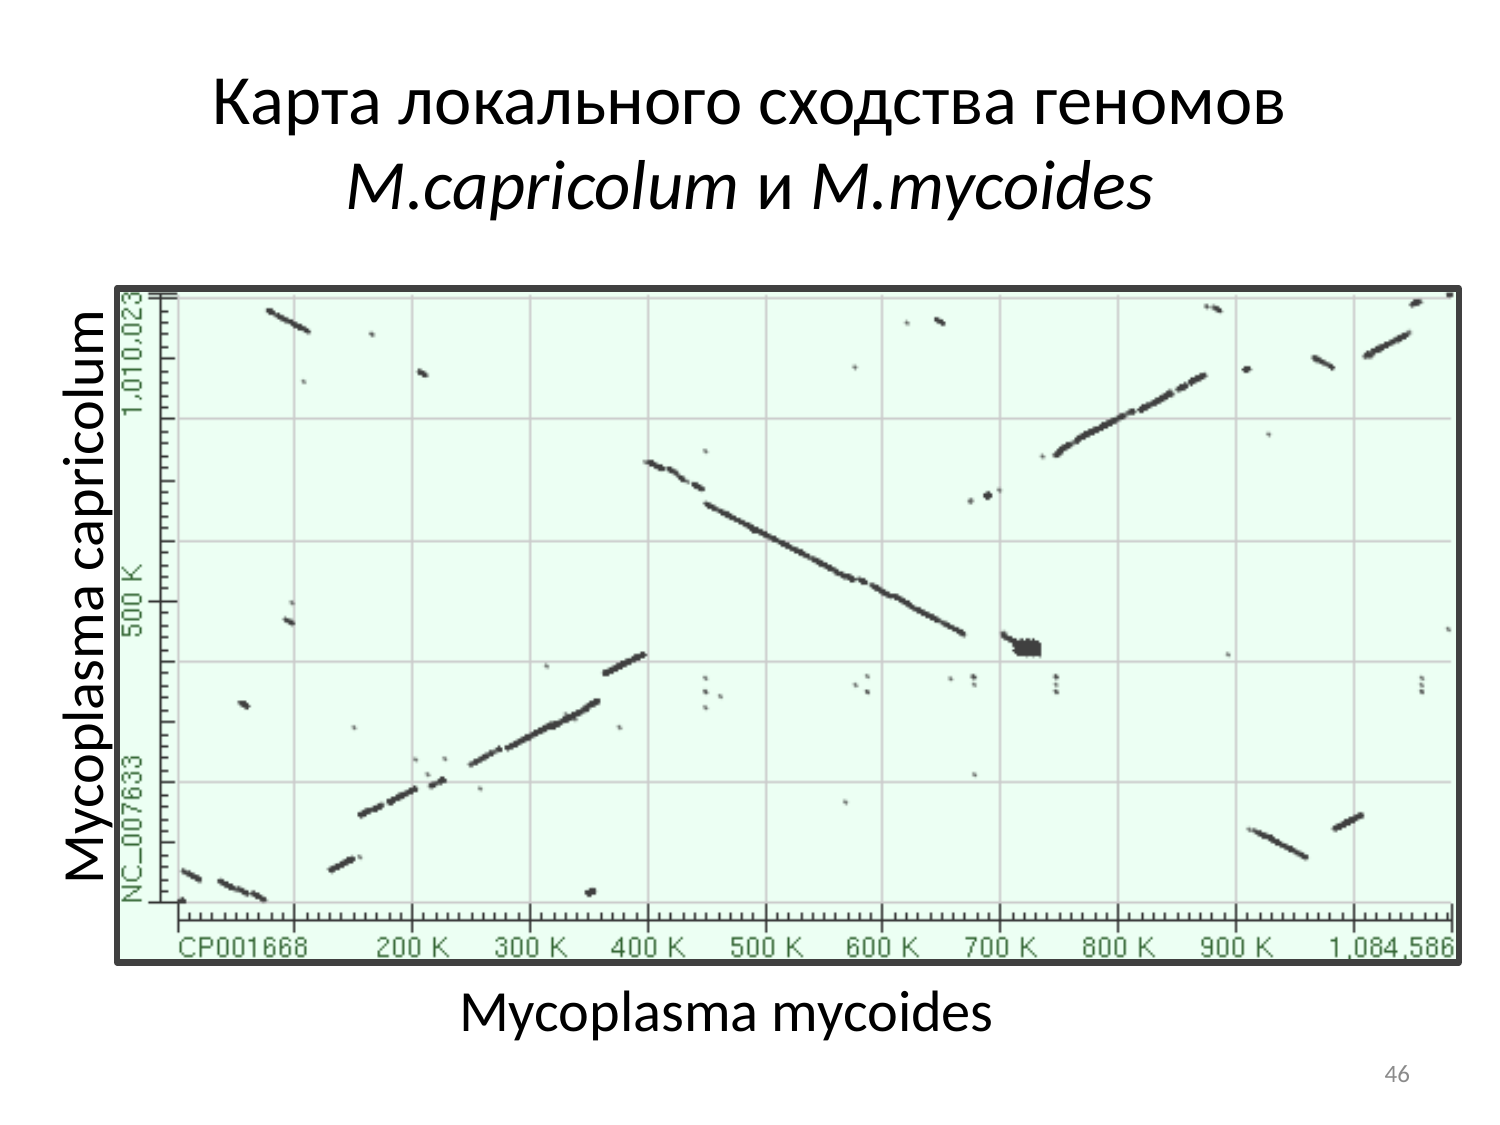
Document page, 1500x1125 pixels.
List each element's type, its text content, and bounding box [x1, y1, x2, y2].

picture [119, 291, 1456, 960]
text_box Mycoplasma capricolum [38, 295, 114, 900]
text_box Mycoplasma mycoides [444, 968, 1009, 1051]
title Карта локального сходства геномов M.capricolum и M.mycoides [75, 45, 1425, 233]
slide_number 46 [1074, 1042, 1425, 1103]
